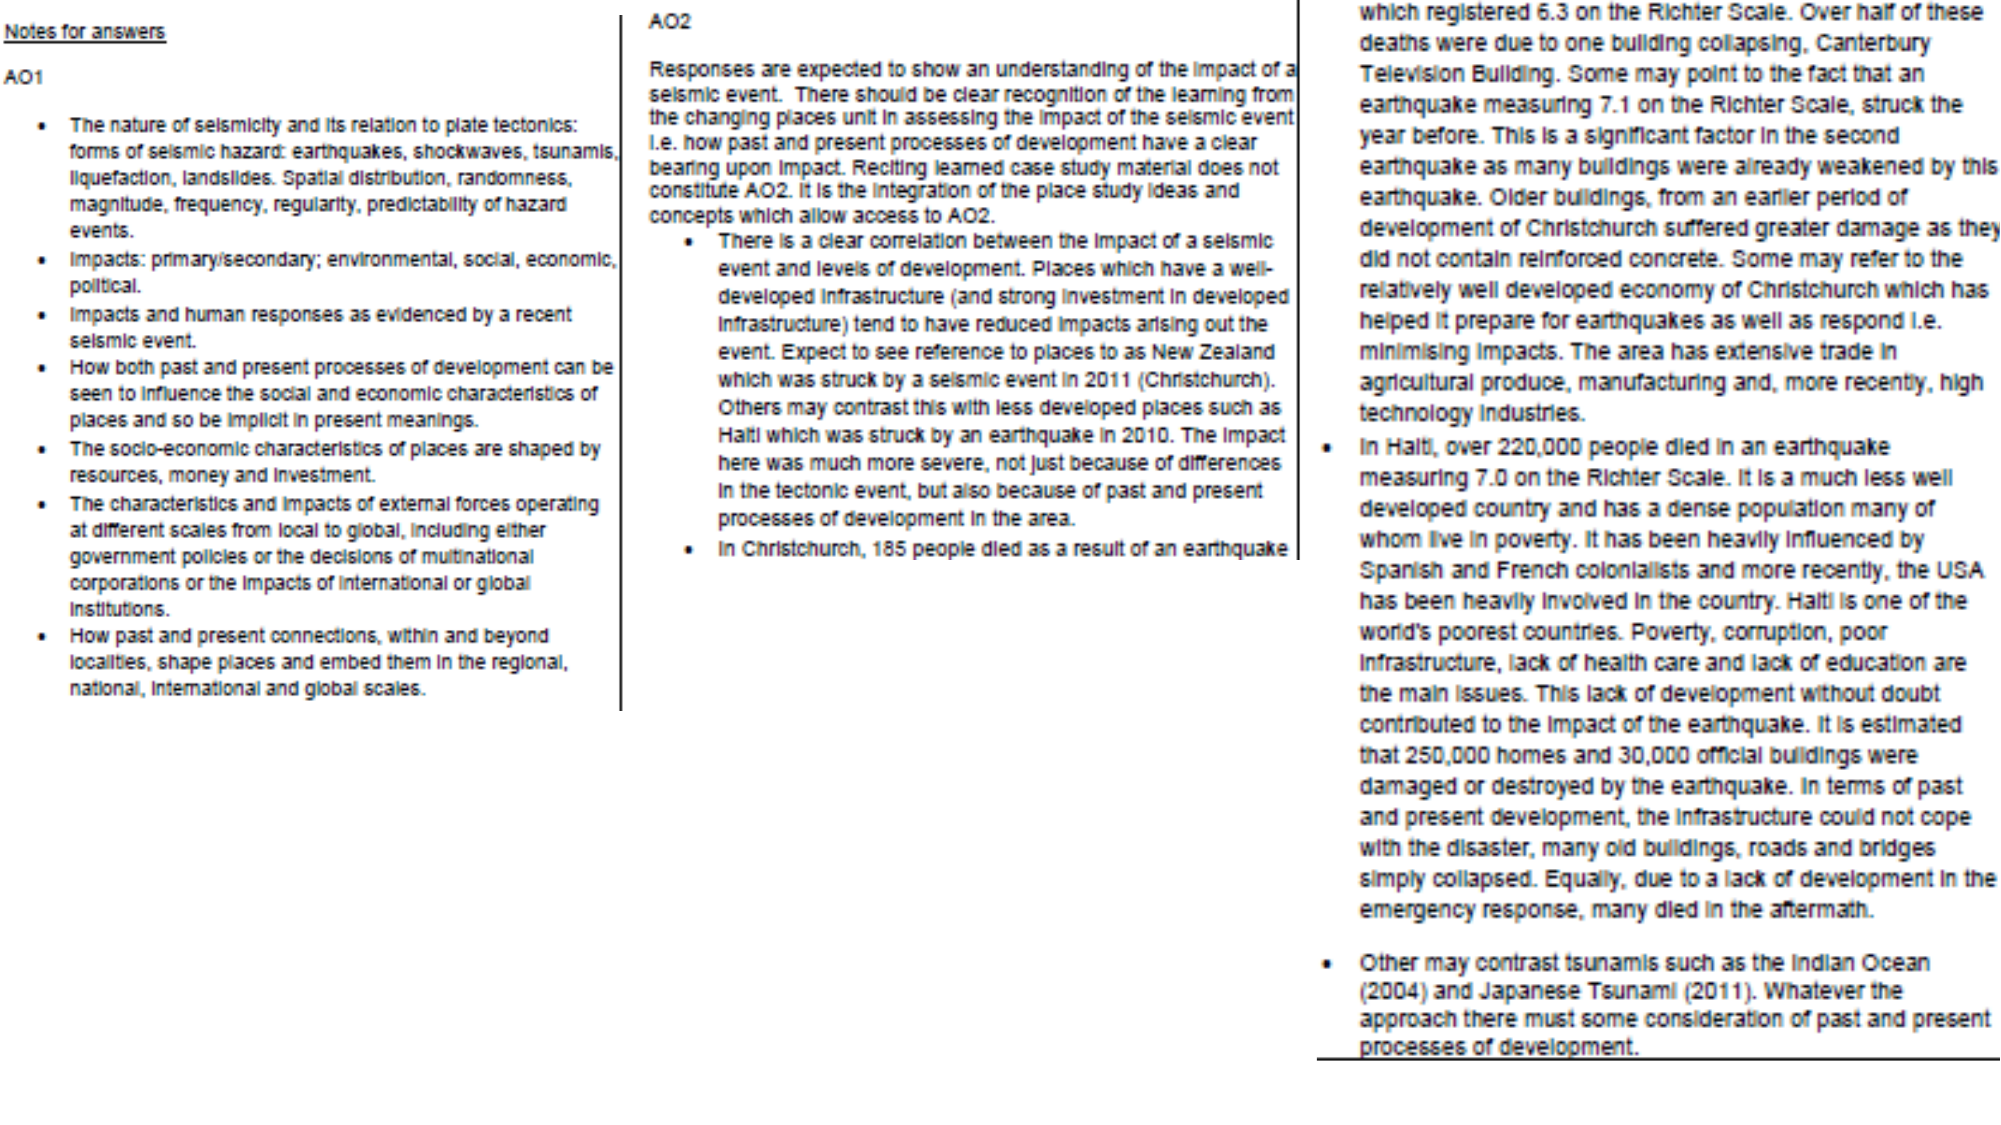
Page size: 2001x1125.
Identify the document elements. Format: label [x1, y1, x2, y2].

picture [1316, 0, 2000, 1061]
picture [0, 14, 625, 711]
picture [641, 0, 1301, 560]
